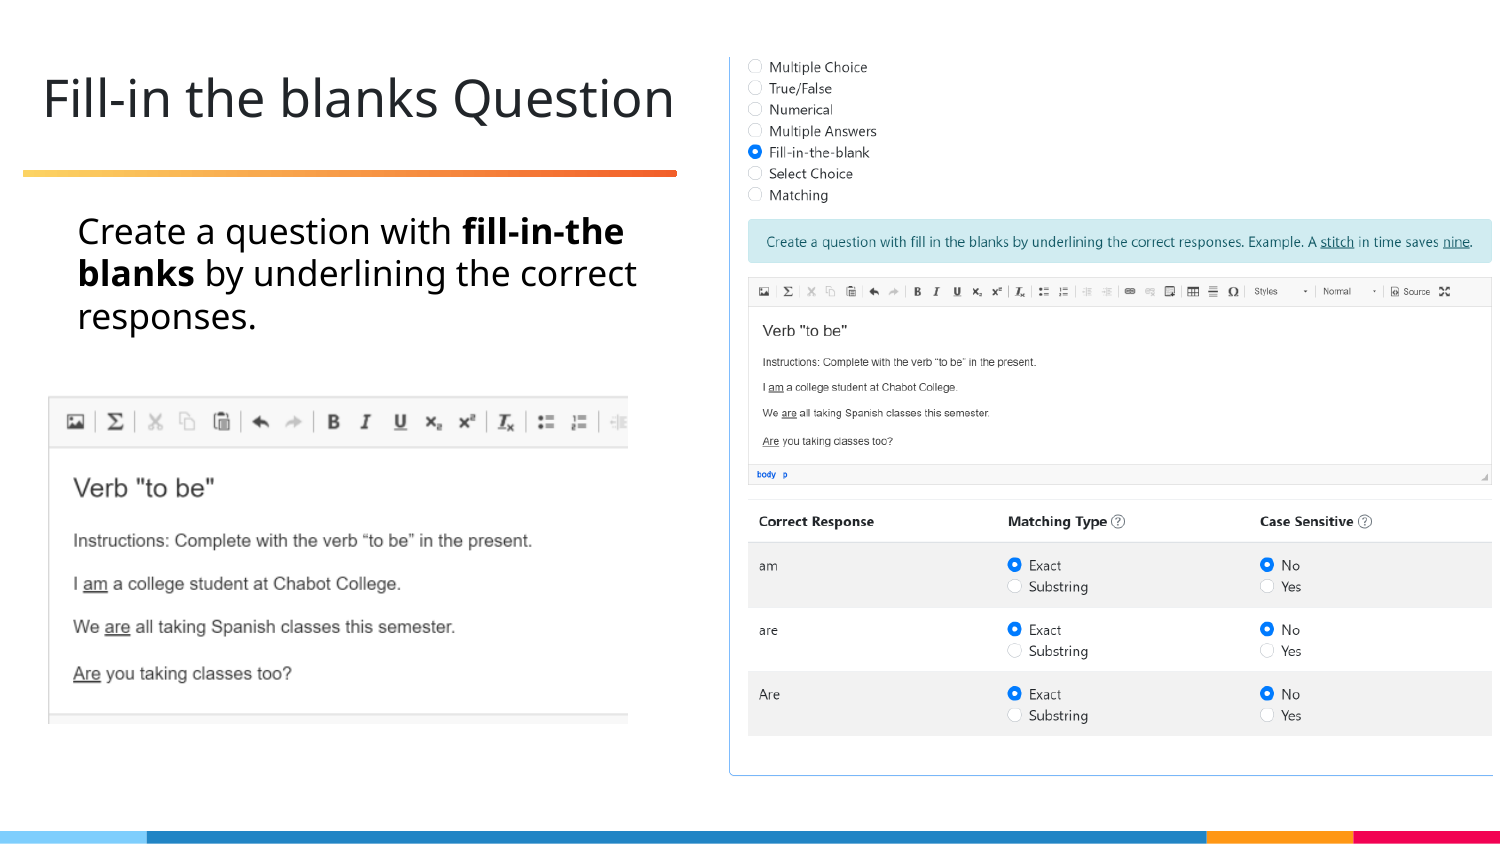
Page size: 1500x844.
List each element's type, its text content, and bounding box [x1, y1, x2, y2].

title Fill-in the blanks Question [27, 41, 812, 143]
picture [47, 390, 629, 724]
text_box [22, 169, 677, 178]
text_box Create a question with fill-in-the blanks by underlining the correct responses. [62, 193, 677, 352]
picture [728, 57, 1494, 780]
